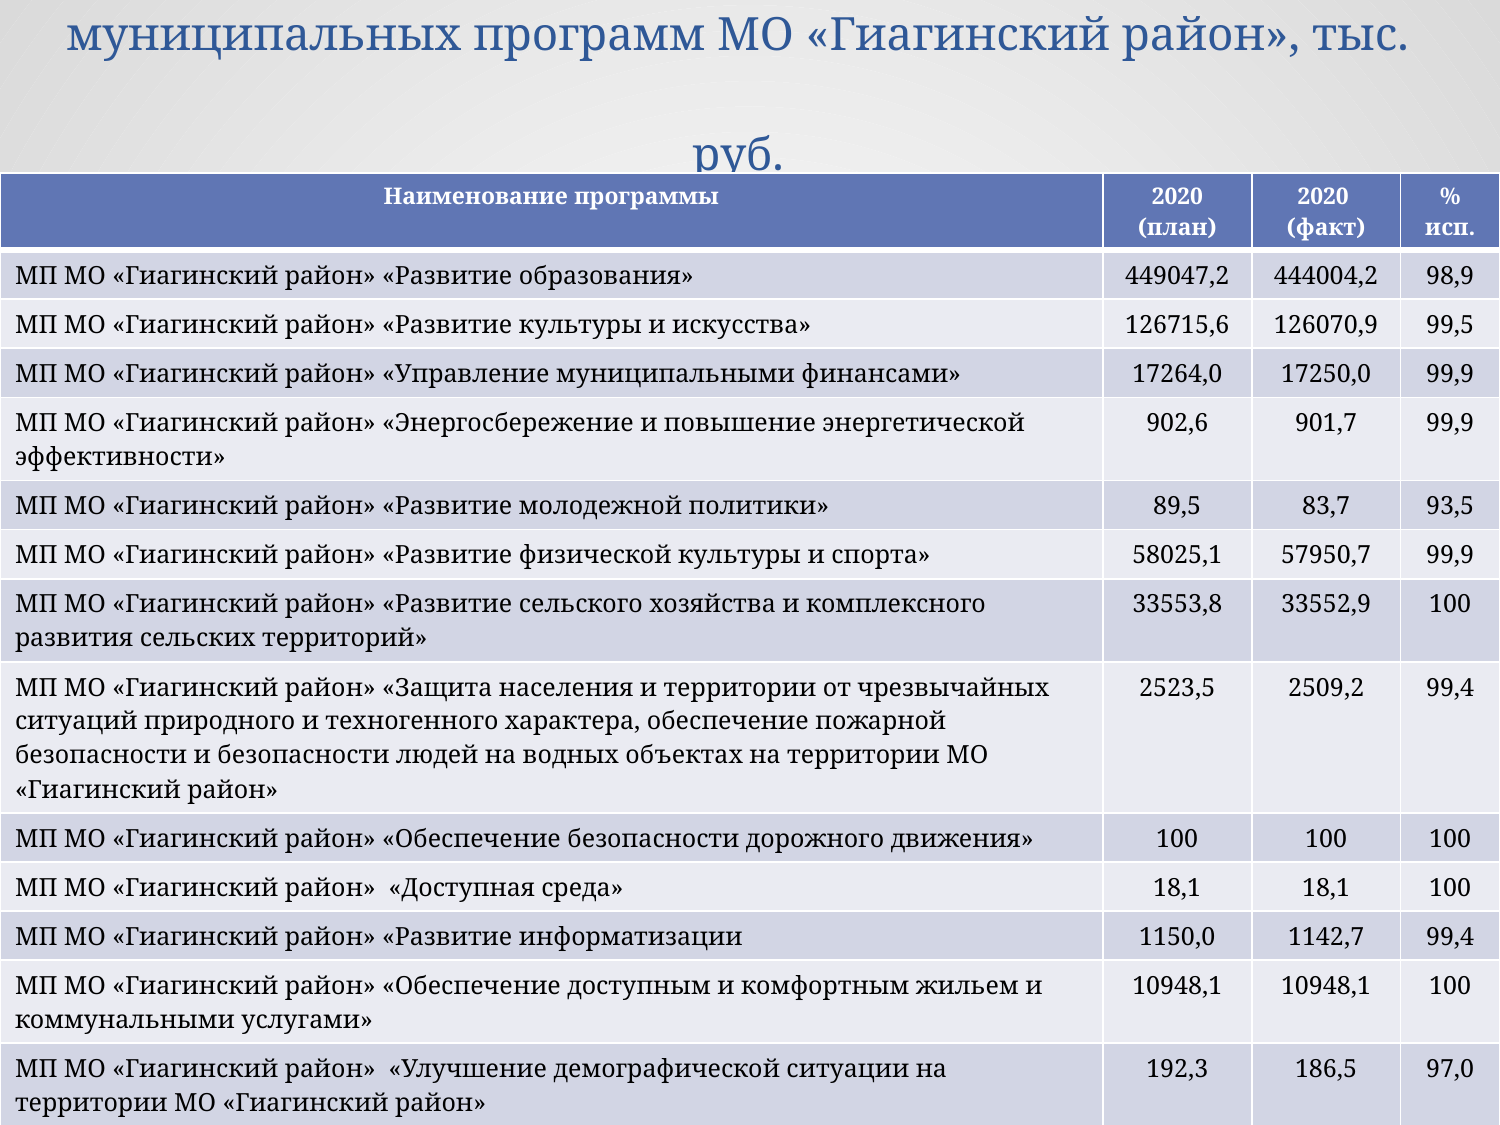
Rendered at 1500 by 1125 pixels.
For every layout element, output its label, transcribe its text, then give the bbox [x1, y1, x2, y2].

table_cell 98,9 [1401, 253, 1499, 298]
table_cell 2523,5 [1104, 663, 1251, 812]
table_cell 83,7 [1253, 481, 1400, 529]
table_cell МП МО «Гиагинский район» «Обеспечение безопасности дорожного движения» [1, 814, 1102, 861]
table_cell 33553,8 [1104, 580, 1251, 661]
table_cell 444004,2 [1253, 253, 1400, 298]
table_cell 99,5 [1401, 300, 1499, 347]
table_cell 57950,7 [1253, 530, 1400, 578]
table_header Наименование программы [1, 174, 1102, 247]
table_cell 186,5 [1253, 1044, 1400, 1125]
table_cell 100 [1253, 814, 1400, 861]
table_cell 17250,0 [1253, 349, 1400, 397]
table_cell 901,7 [1253, 398, 1400, 480]
table_cell 99,4 [1401, 912, 1499, 959]
table_cell 99,9 [1401, 398, 1499, 480]
table_cell МП МО «Гиагинский район» «Обеспечение доступным и комфортным жильем и коммунальными услугами» [1, 961, 1102, 1042]
table_cell МП МО «Гиагинский район» «Развитие молодежной политики» [1, 481, 1102, 529]
table_cell 192,3 [1104, 1044, 1251, 1125]
table_cell 100 [1401, 814, 1499, 861]
table_cell 33552,9 [1253, 580, 1400, 661]
title Расходы бюджета МО «Гиагинский район» на реализацию муниципальных программ МО «Гиагинский район», тыс. руб. [17, 19, 1459, 172]
table_cell 17264,0 [1104, 349, 1251, 397]
table_cell 100 [1401, 863, 1499, 910]
table_cell 10948,1 [1104, 961, 1251, 1042]
table_cell МП МО «Гиагинский район» «Развитие физической культуры и спорта» [1, 530, 1102, 578]
table_cell 97,0 [1401, 1044, 1499, 1125]
table_cell МП МО «Гиагинский район» «Управление муниципальными финансами» [1, 349, 1102, 397]
table_cell 126070,9 [1253, 300, 1400, 347]
table_cell МП МО «Гиагинский район» «Энергосбережение и повышение энергетической эффективности» [1, 398, 1102, 480]
table_cell МП МО «Гиагинский район» «Защита населения и территории от чрезвычайных ситуаций природного и техногенного характера, обеспечение пожарной безопасности и безопасности людей на водных объектах на территории МО «Гиагинский район» [1, 663, 1102, 812]
table_cell МП МО «Гиагинский район» «Доступная среда» [1, 863, 1102, 910]
table_cell МП МО «Гиагинский район» «Развитие культуры и искусства» [1, 300, 1102, 347]
table_cell МП МО «Гиагинский район» «Развитие сельского хозяйства и комплексного развития сельских территорий» [1, 580, 1102, 661]
table_cell МП МО «Гиагинский район» «Развитие образования» [1, 253, 1102, 298]
table_cell 100 [1401, 961, 1499, 1042]
table_cell 100 [1104, 814, 1251, 861]
table_cell 1150,0 [1104, 912, 1251, 959]
table_header % исп. [1401, 174, 1499, 247]
table_cell 100 [1401, 580, 1499, 661]
table_cell 99,4 [1401, 663, 1499, 812]
table_cell 126715,6 [1104, 300, 1251, 347]
table_cell 449047,2 [1104, 253, 1251, 298]
table_header 2020 (факт) [1253, 174, 1400, 247]
table_cell МП МО «Гиагинский район» «Улучшение демографической ситуации на территории МО «Гиагинский район» [1, 1044, 1102, 1125]
table_cell 18,1 [1104, 863, 1251, 910]
table_cell 99,9 [1401, 349, 1499, 397]
table_cell 1142,7 [1253, 912, 1400, 959]
table_cell МП МО «Гиагинский район» «Развитие информатизации [1, 912, 1102, 959]
table_header 2020 (план) [1104, 174, 1251, 247]
table_cell 2509,2 [1253, 663, 1400, 812]
table_cell 93,5 [1401, 481, 1499, 529]
table_cell 10948,1 [1253, 961, 1400, 1042]
table_cell 89,5 [1104, 481, 1251, 529]
table_cell 902,6 [1104, 398, 1251, 480]
table_cell 58025,1 [1104, 530, 1251, 578]
table_cell 18,1 [1253, 863, 1400, 910]
table_cell 99,9 [1401, 530, 1499, 578]
